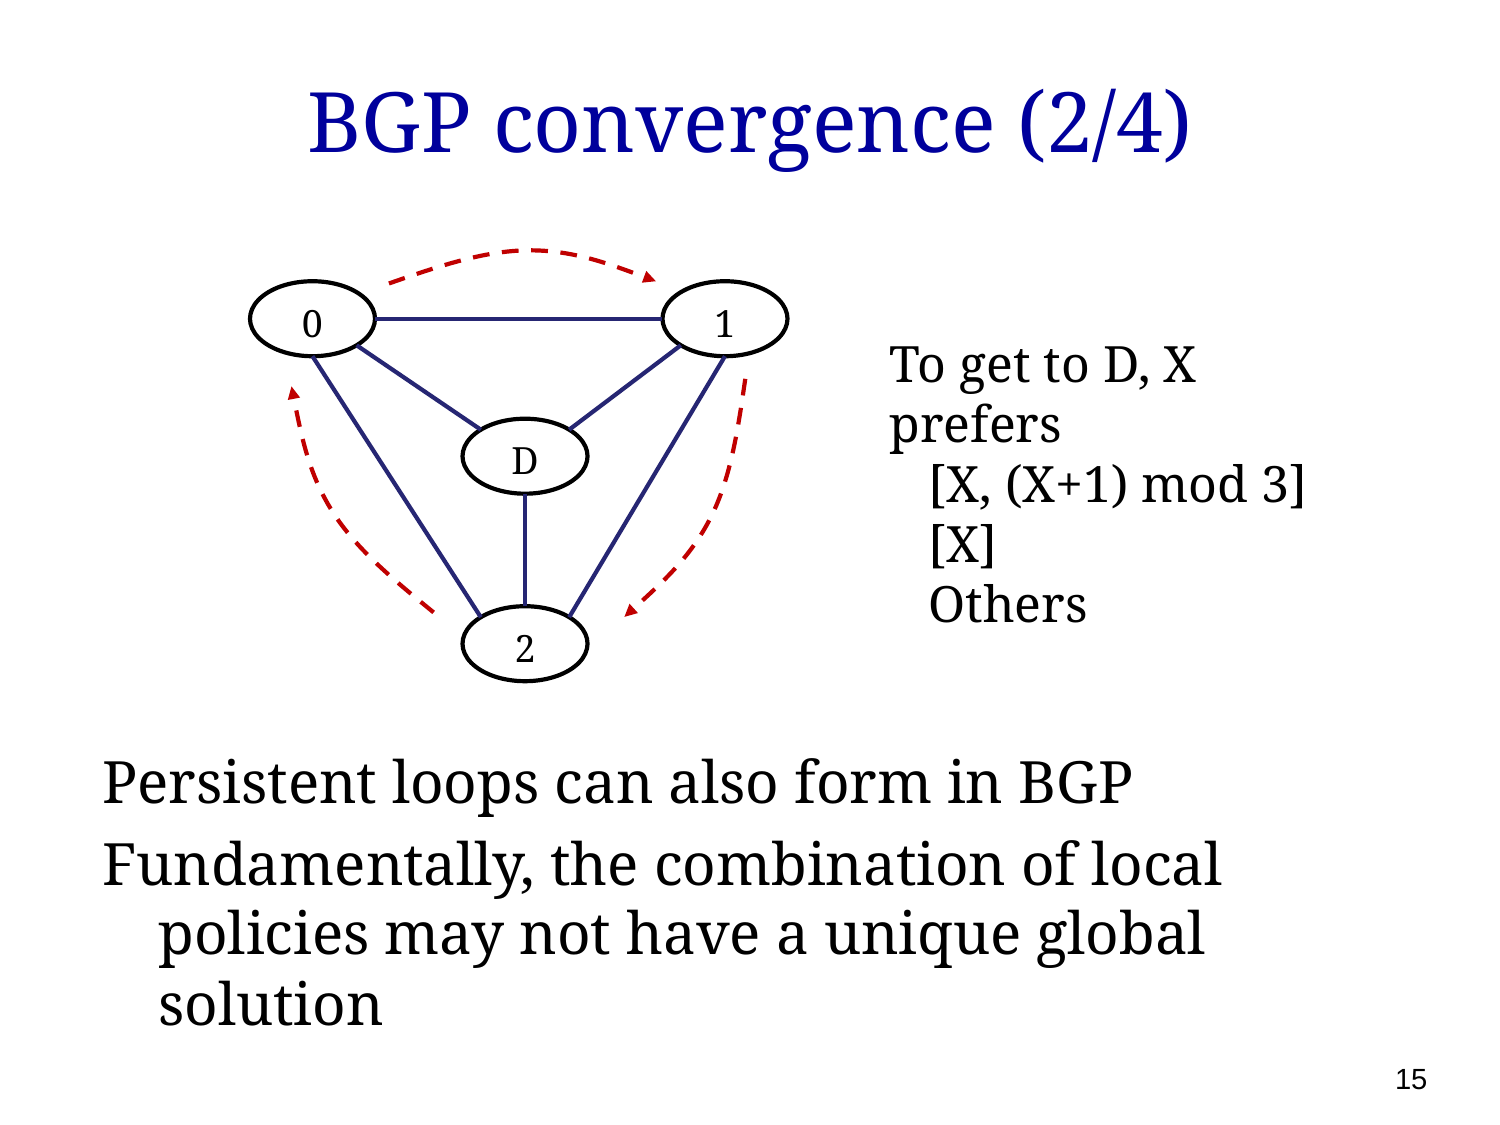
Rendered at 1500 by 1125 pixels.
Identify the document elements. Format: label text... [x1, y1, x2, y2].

slide_number 15 [1092, 1024, 1443, 1103]
text_box To get to D, X prefers [X, (X+1) mod 3] [X] Others [874, 324, 1388, 640]
list Persistent loops can also form in BGP Fundamentally, the combination of local policies may not have a unique global solution [87, 737, 1426, 1038]
title BGP convergence (2/4) [74, 47, 1426, 191]
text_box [249, 249, 788, 682]
